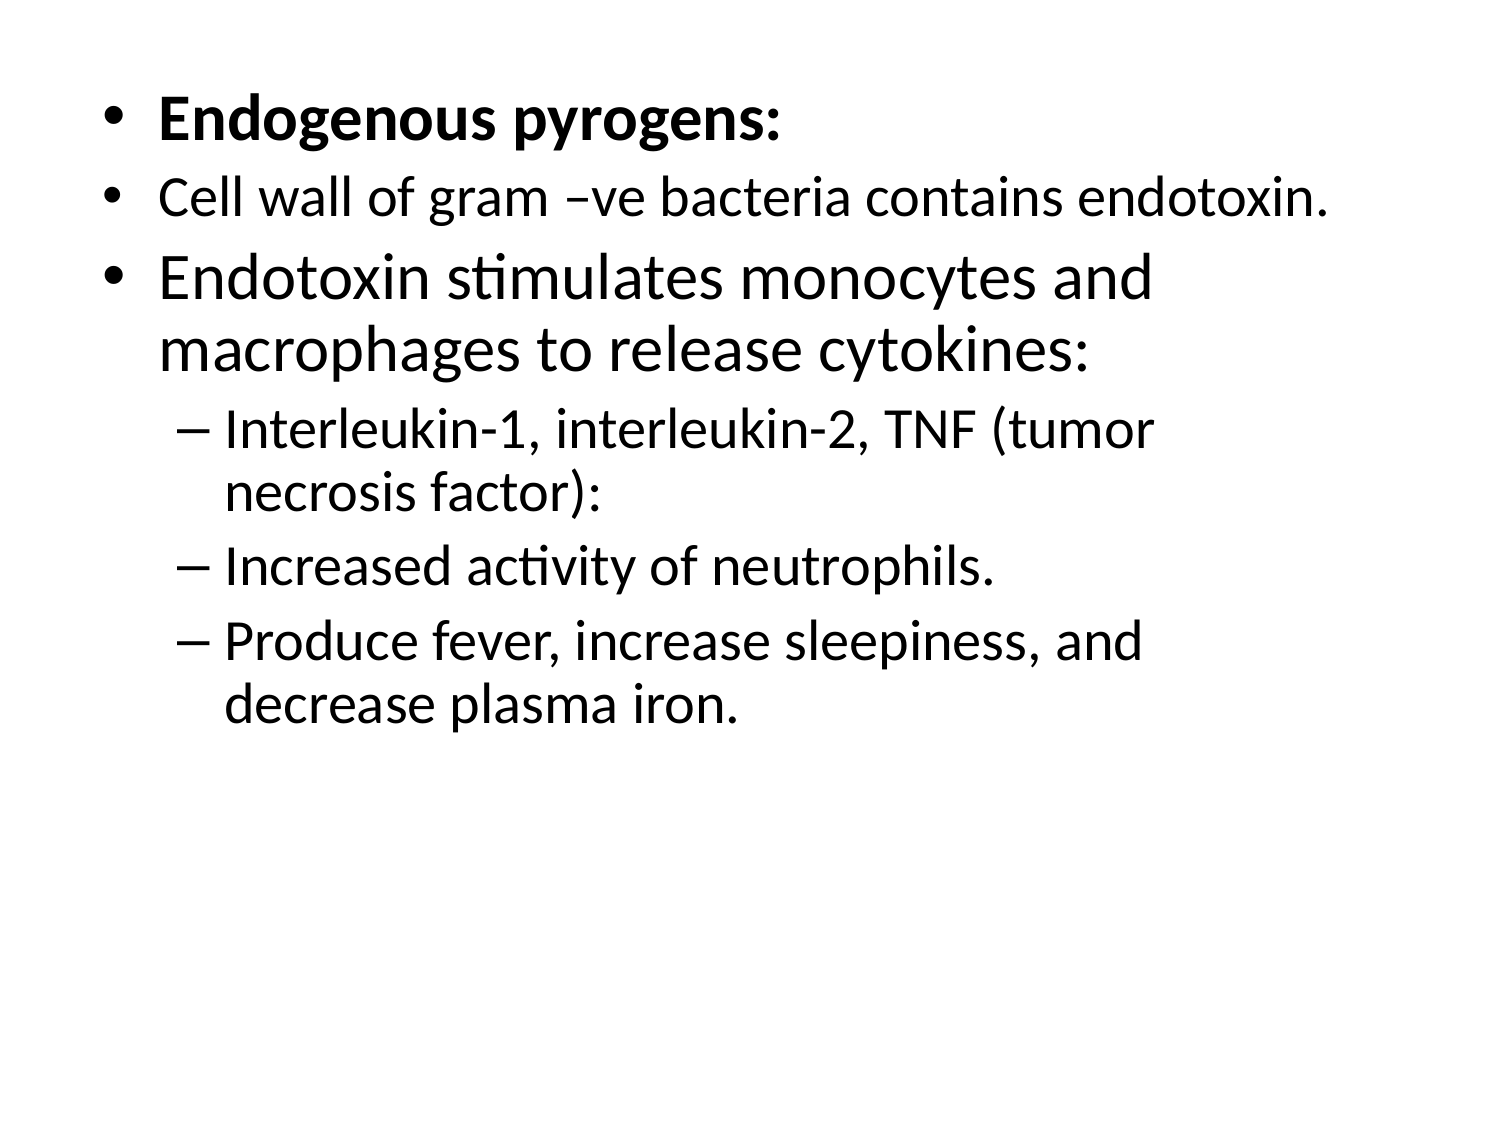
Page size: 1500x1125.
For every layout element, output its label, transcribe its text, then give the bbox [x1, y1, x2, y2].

list Endogenous pyrogens: Cell wall of gram –ve bacteria contains endotoxin. Endotoxin stimulates monocytes and macrophages to release cytokines: Interleukin-1, interleukin-2, TNF (tumor necrosis factor): Increased activity of neutrophils. Produce fever, increase sleepiness, and decrease plasma iron. [87, 75, 1375, 925]
